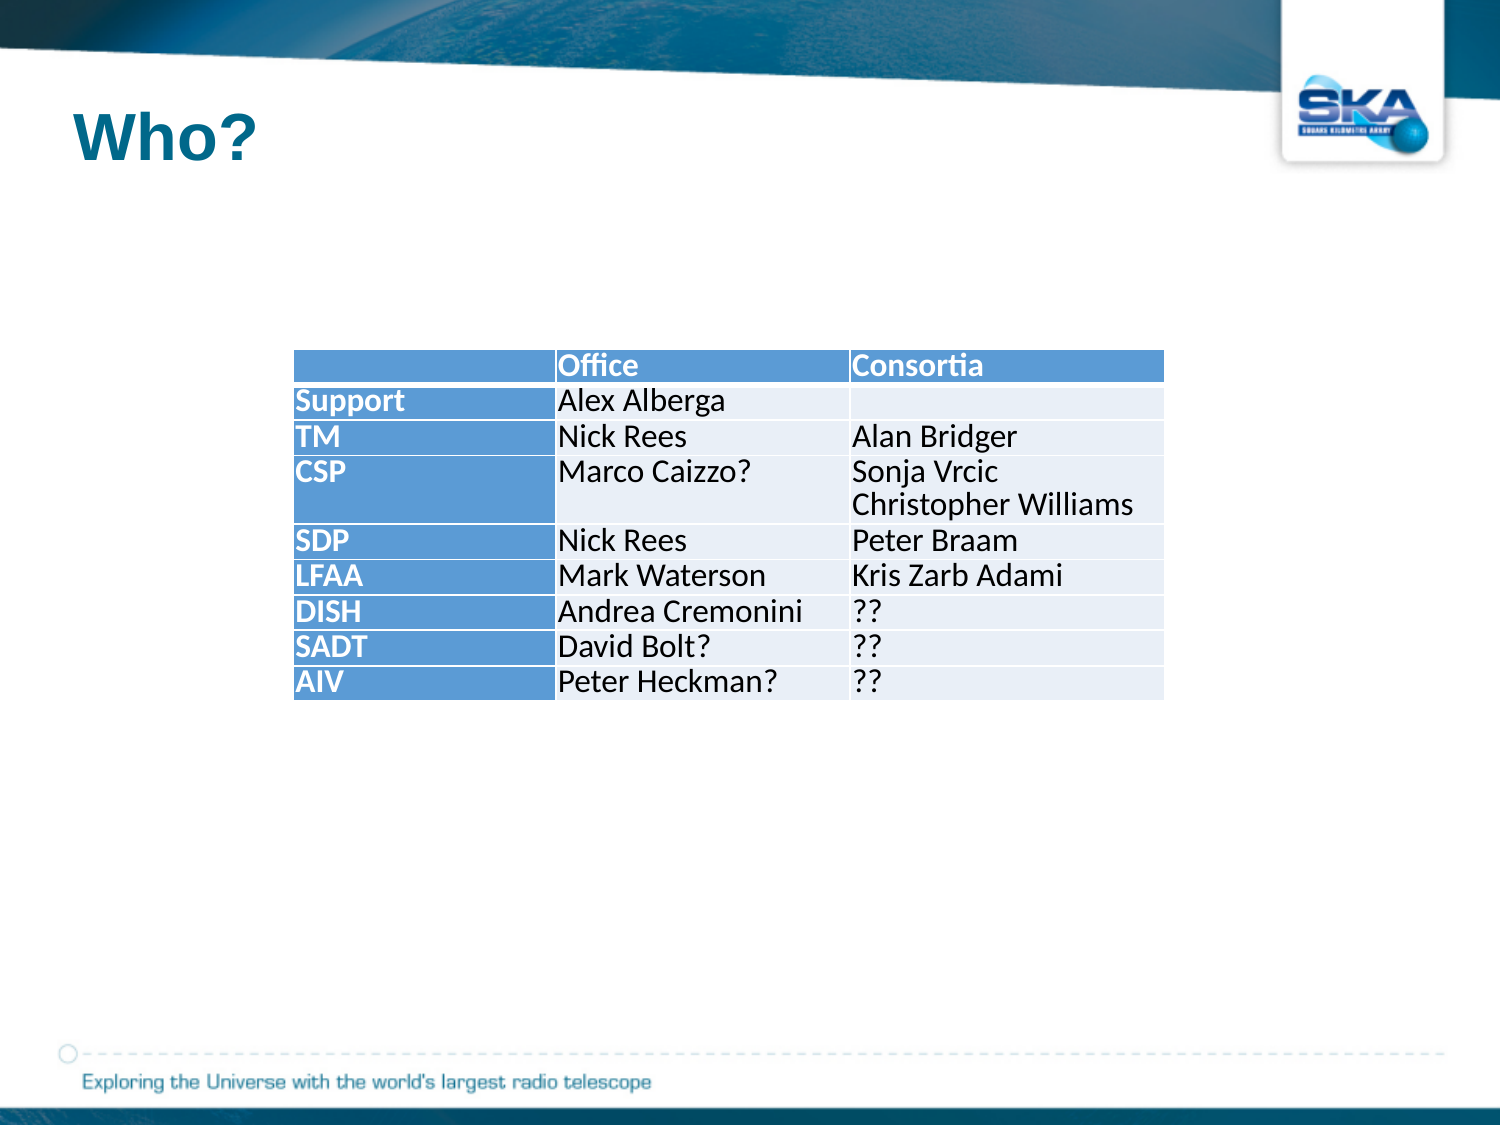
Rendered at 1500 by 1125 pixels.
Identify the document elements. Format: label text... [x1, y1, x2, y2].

table_cell ?? [851, 667, 1164, 700]
table_cell Peter Braam [851, 525, 1164, 559]
table_cell TM [294, 421, 555, 455]
table_cell Alex Alberga [557, 388, 849, 419]
table_header Consortia [851, 350, 1164, 382]
table_header Office [557, 350, 849, 382]
table_cell Mark Waterson [557, 560, 849, 594]
table_cell LFAA [294, 560, 555, 594]
table_cell SADT [294, 631, 555, 665]
table_cell Alan Bridger [851, 421, 1164, 455]
table_cell Support [294, 388, 555, 419]
table_cell Sonja Vrcic Christopher Williams [851, 456, 1164, 523]
table_cell David Bolt? [557, 631, 849, 665]
table_cell Nick Rees [557, 421, 849, 455]
table_cell ?? [851, 631, 1164, 665]
table_cell CSP [294, 456, 555, 523]
table_header [294, 350, 555, 382]
table_cell Peter Heckman? [557, 667, 849, 700]
table_cell Andrea Cremonini [557, 596, 849, 629]
table_cell Kris Zarb Adami [851, 560, 1164, 594]
table_cell AIV [294, 667, 555, 700]
table_cell SDP [294, 525, 555, 559]
table_cell Nick Rees [557, 525, 849, 559]
table_cell ?? [851, 596, 1164, 629]
table_cell [851, 388, 1164, 419]
table_cell Marco Caizzo? [557, 456, 849, 523]
table_cell DISH [294, 596, 555, 629]
title Who? [59, 88, 1089, 191]
